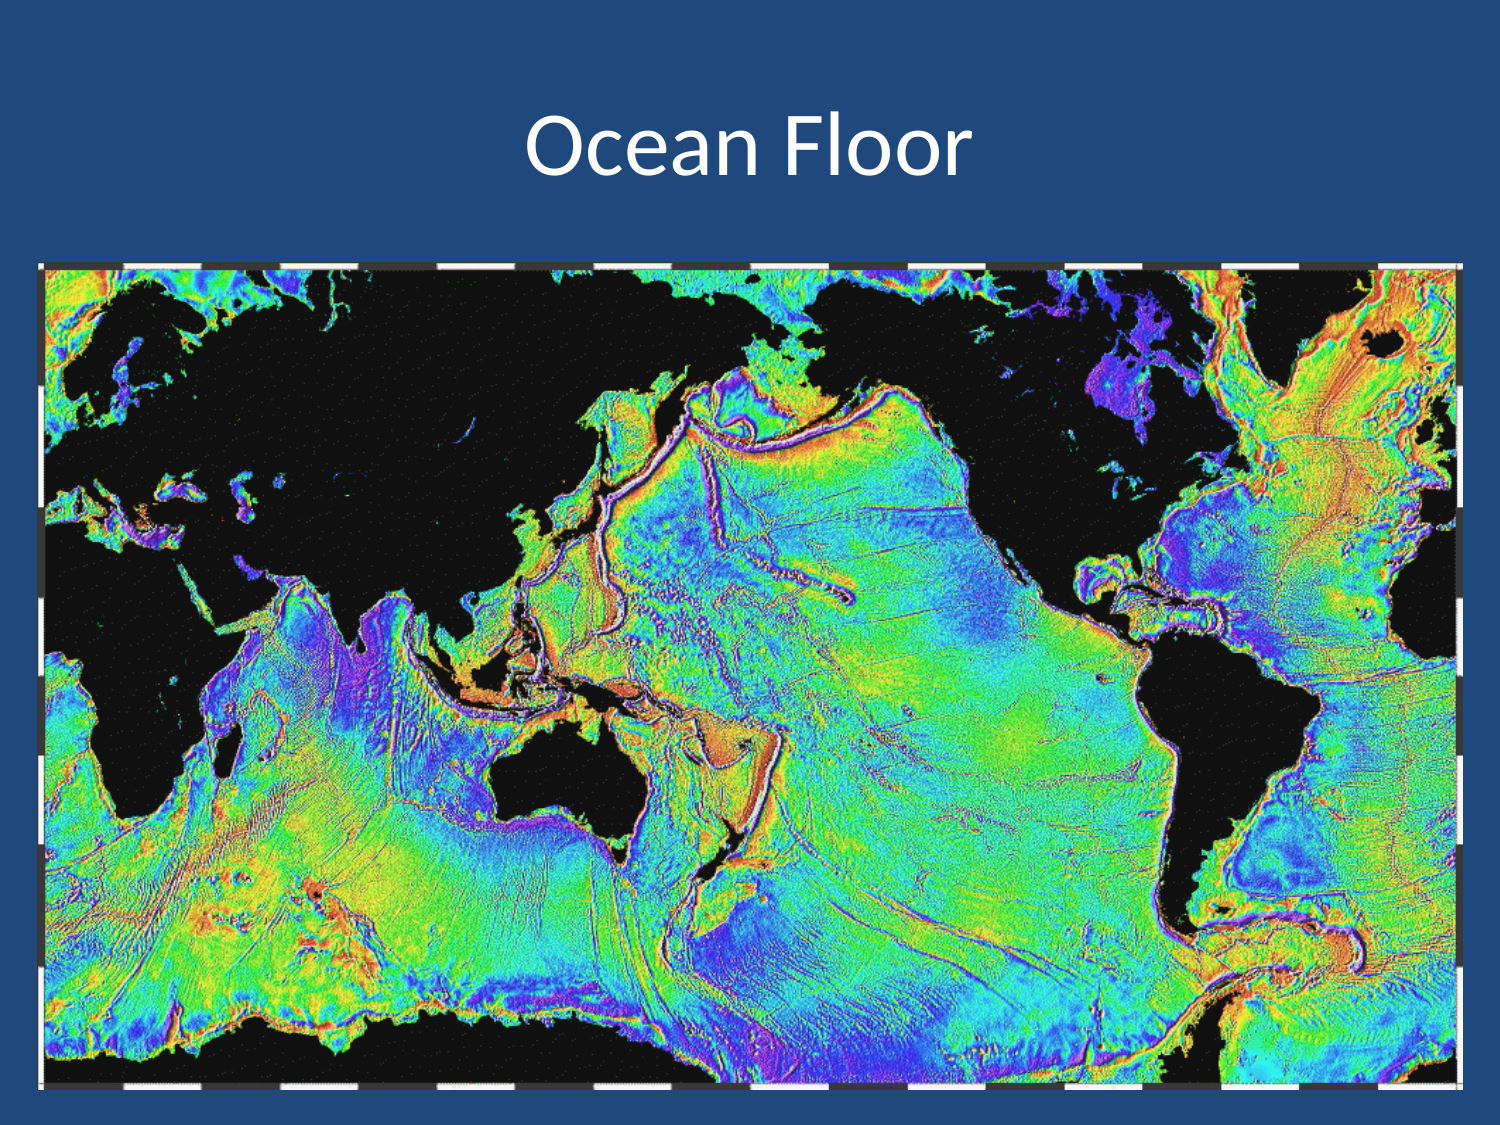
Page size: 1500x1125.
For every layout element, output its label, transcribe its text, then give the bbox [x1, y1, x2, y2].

title Ocean Floor [75, 45, 1425, 233]
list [37, 262, 1463, 1090]
